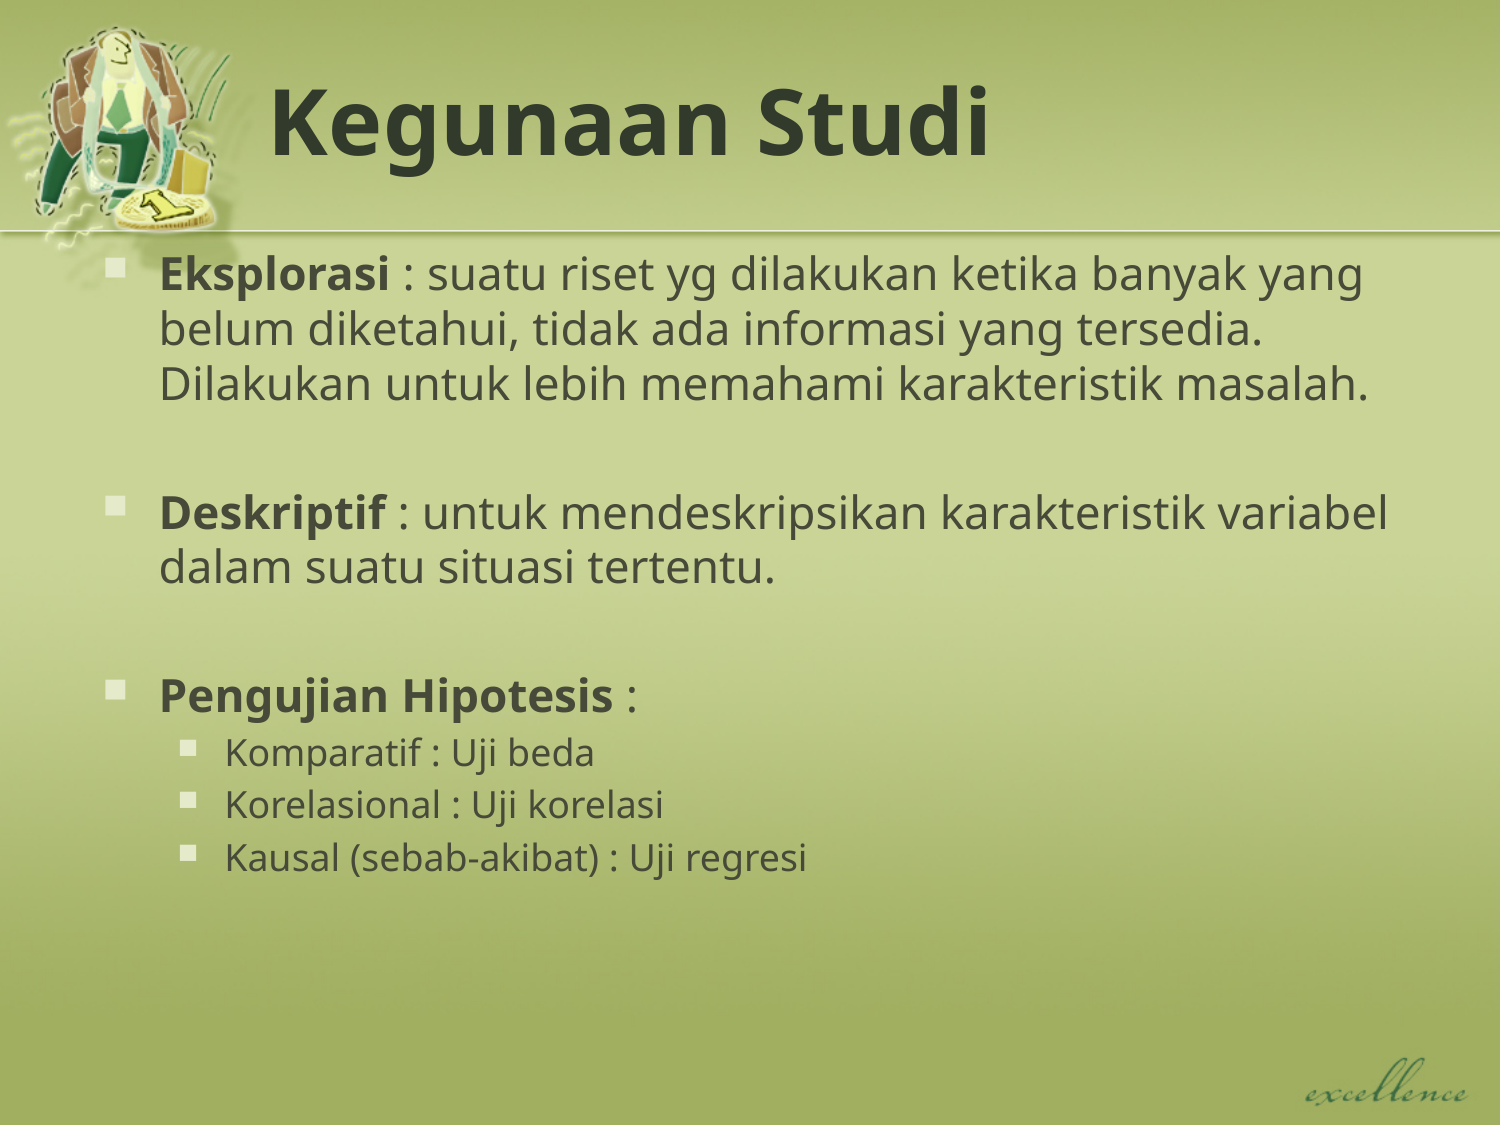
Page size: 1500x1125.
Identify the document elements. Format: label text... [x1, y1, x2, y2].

title Kegunaan Studi [252, 30, 1462, 207]
picture [0, 0, 1500, 1125]
list Eksplorasi : suatu riset yg dilakukan ketika banyak yang belum diketahui, tidak ada informasi yang tersedia. Dilakukan untuk lebih memahami karakteristik masalah. Deskriptif : untuk mendeskripsikan karakteristik variabel dalam suatu situasi tertentu. Pengujian Hipotesis : Komparatif : Uji beda Korelasional : Uji korelasi Kausal (sebab-akibat) : Uji regresi [87, 237, 1500, 1083]
